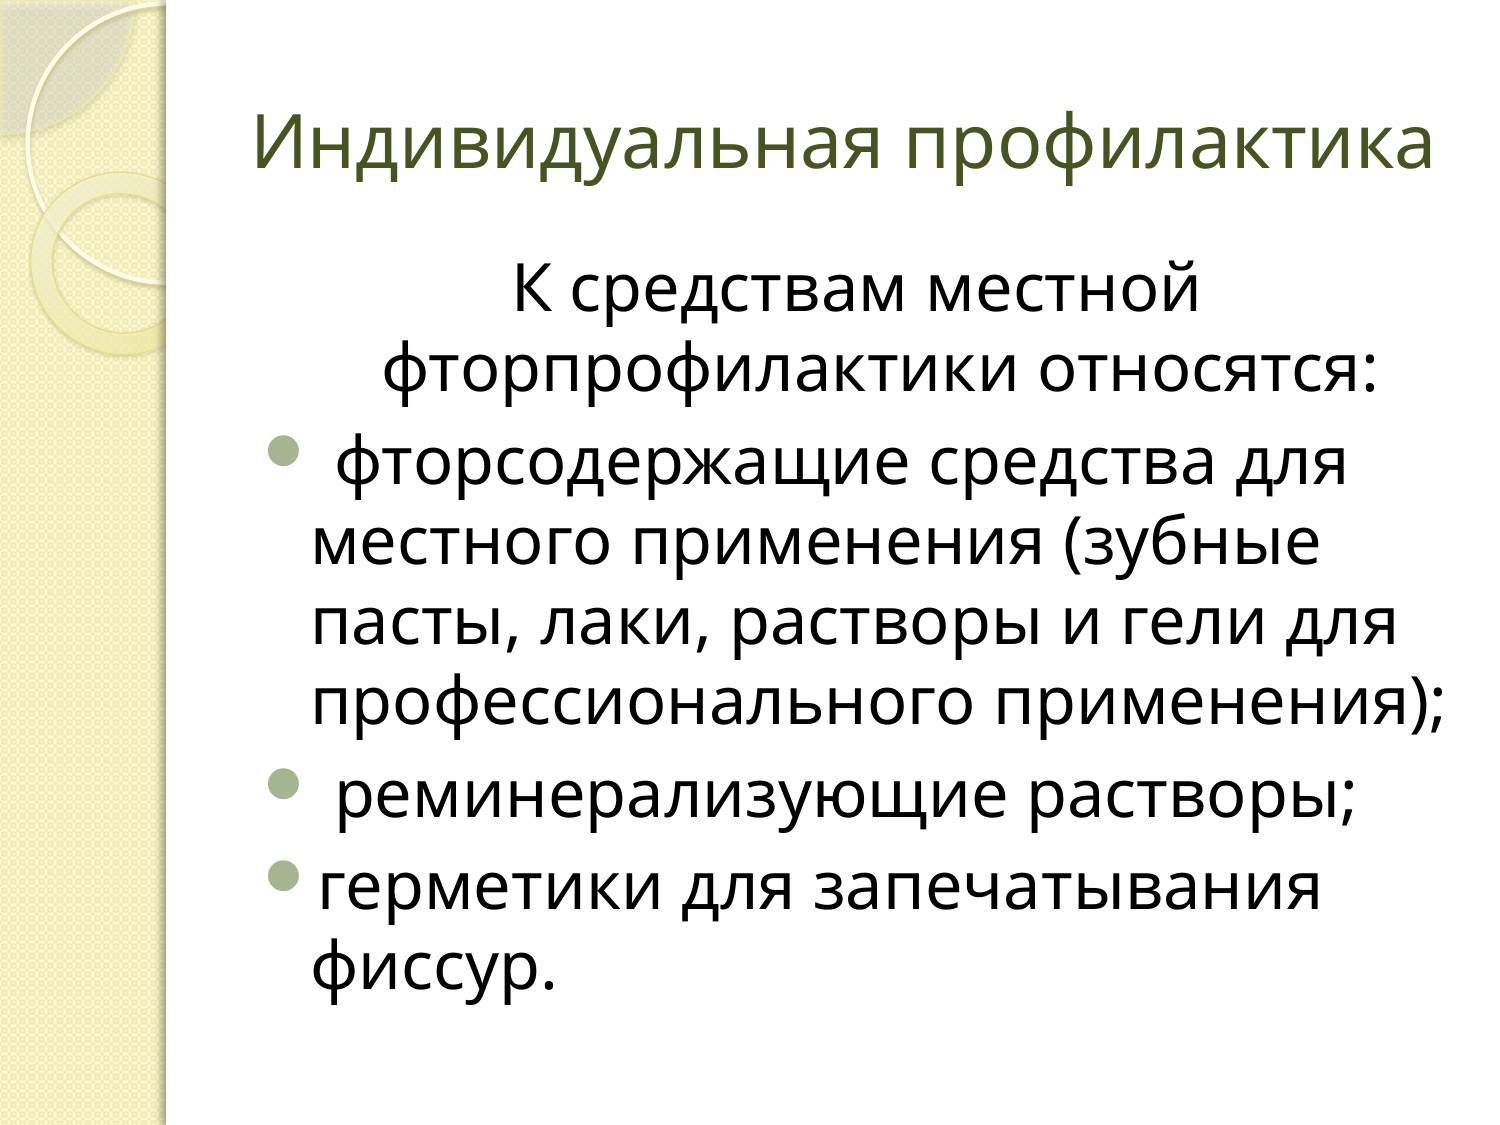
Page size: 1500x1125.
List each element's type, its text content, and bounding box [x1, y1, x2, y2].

title Индивидуальная профилактика [235, 45, 1466, 233]
list К средствам местной фторпрофилактики относятся: фторсодержащие средства для местного применения (зубные пасты, лаки, растворы и гели для профессионального применения); реминерализующие растворы; герметики для запечатывания фиссур. [235, 237, 1466, 1025]
